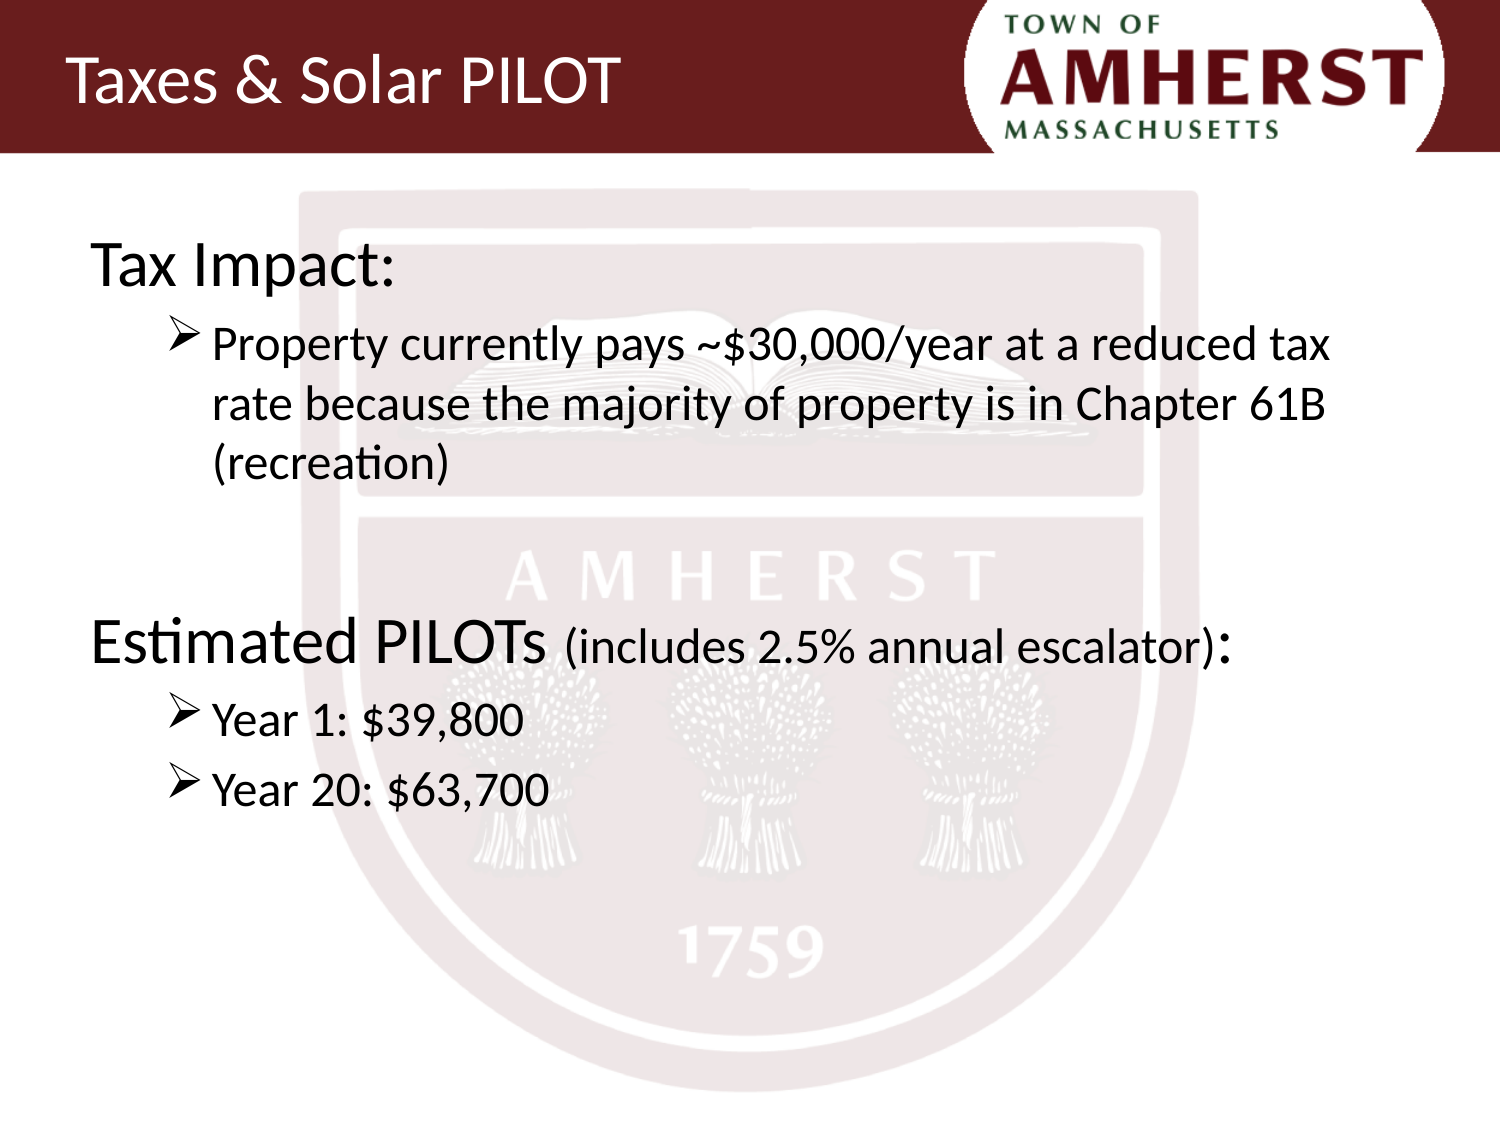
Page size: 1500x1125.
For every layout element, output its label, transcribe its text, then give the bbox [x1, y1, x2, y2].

picture [0, 0, 1500, 1125]
list Tax Impact: Property currently pays ~$30,000/year at a reduced tax rate because the majority of property is in Chapter 61B (recreation) Estimated PILOTs (includes 2.5% annual escalator): Year 1: $39,800 Year 20: $63,700 [75, 212, 1425, 1005]
title Taxes & Solar PILOT [50, 12, 925, 138]
